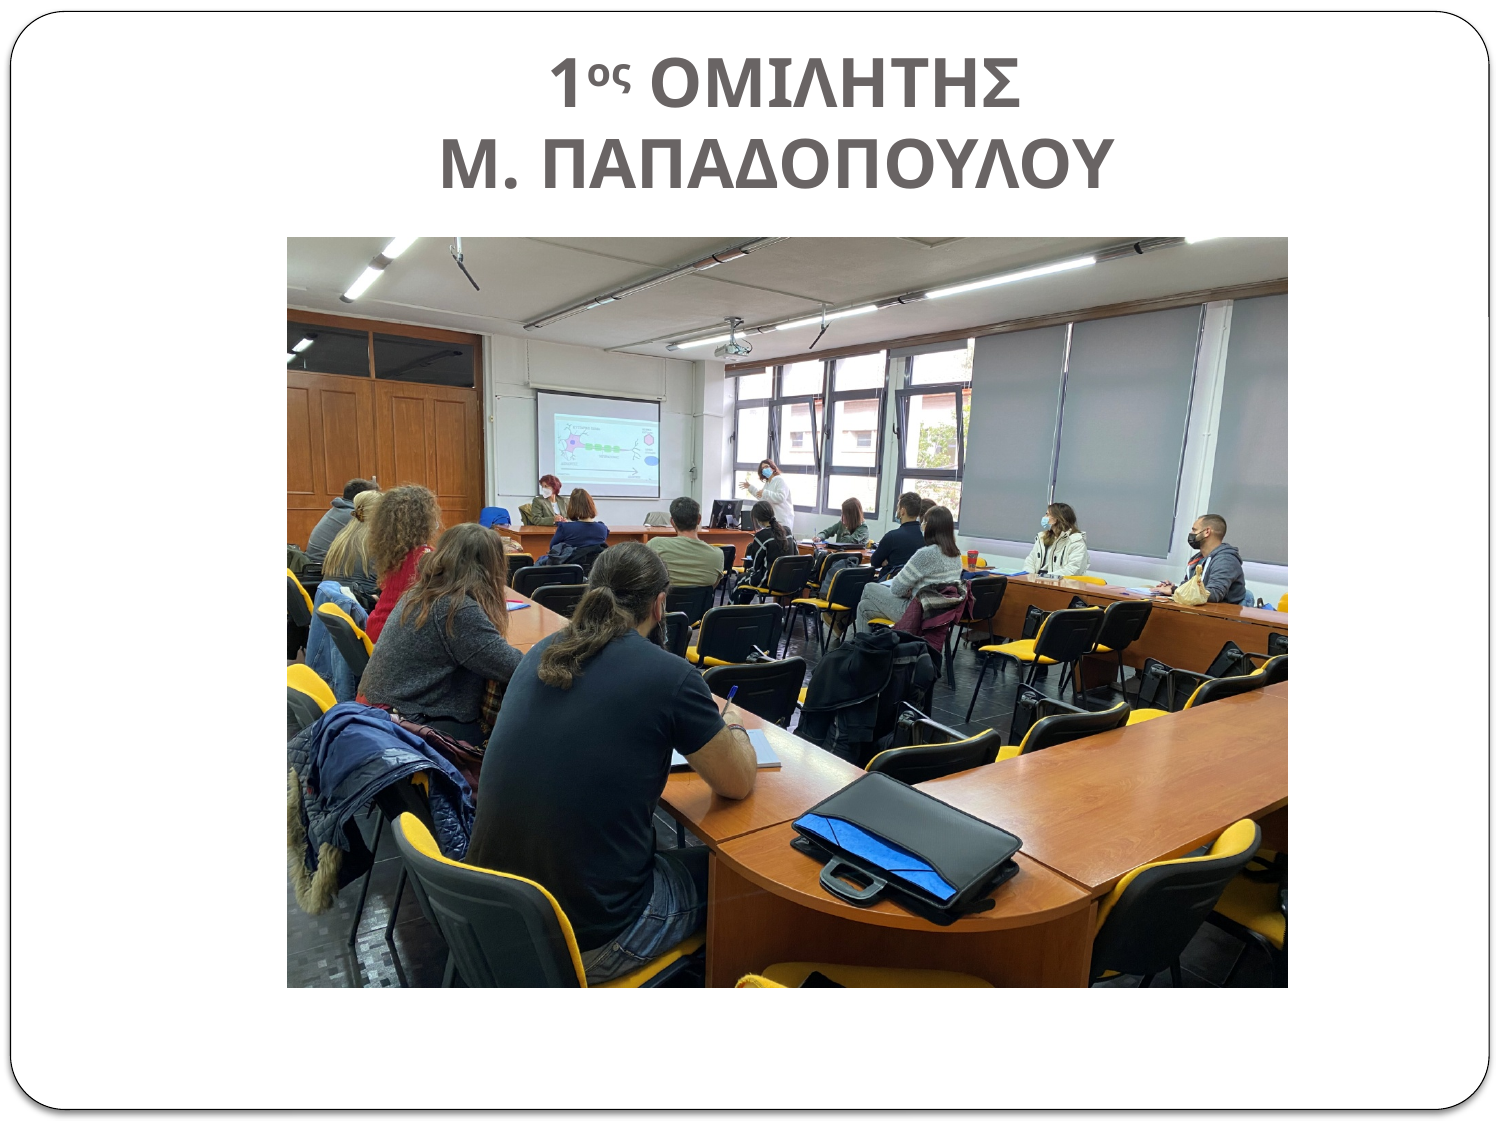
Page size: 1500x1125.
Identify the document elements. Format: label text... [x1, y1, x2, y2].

title 1ος ΟΜΙΛΗΤΗΣ Μ. ΠΑΠΑΔΟΠΟΥΛΟΥ [147, 30, 1423, 218]
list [287, 237, 1288, 988]
